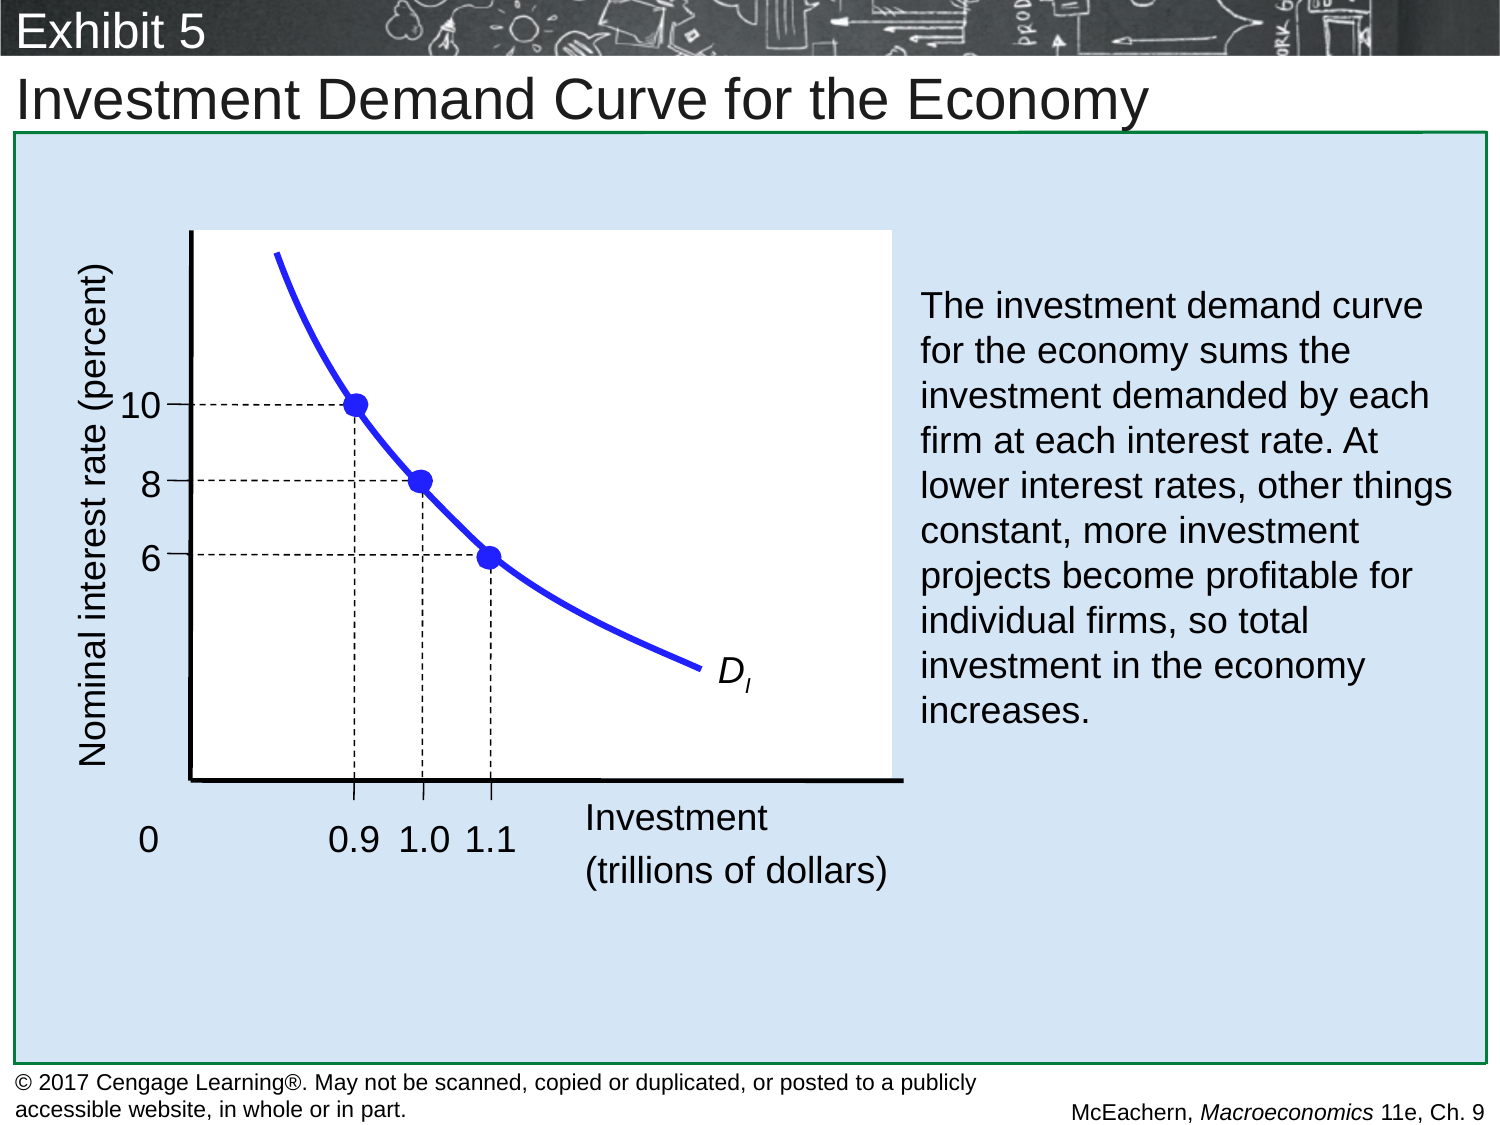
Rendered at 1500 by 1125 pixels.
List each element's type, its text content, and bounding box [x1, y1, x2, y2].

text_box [122, 780, 906, 901]
list Investment Demand Curve for the Economy [0, 54, 1500, 133]
footer © 2017 Cengage Learning®. May not be scanned, copied or duplicated, or posted to a publicly accessible website, in whole or in part. [0, 1065, 1055, 1125]
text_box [276, 252, 768, 700]
title Exhibit 5 [0, 0, 1363, 54]
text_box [59, 230, 192, 787]
text_box [194, 230, 892, 777]
list The investment demand curve for the economy sums the investment demanded by each firm at each interest rate. At lower interest rates, other things constant, more investment projects become profitable for individual firms, so total investment in the economy increases. [905, 273, 1476, 808]
picture [1363, 0, 1499, 54]
